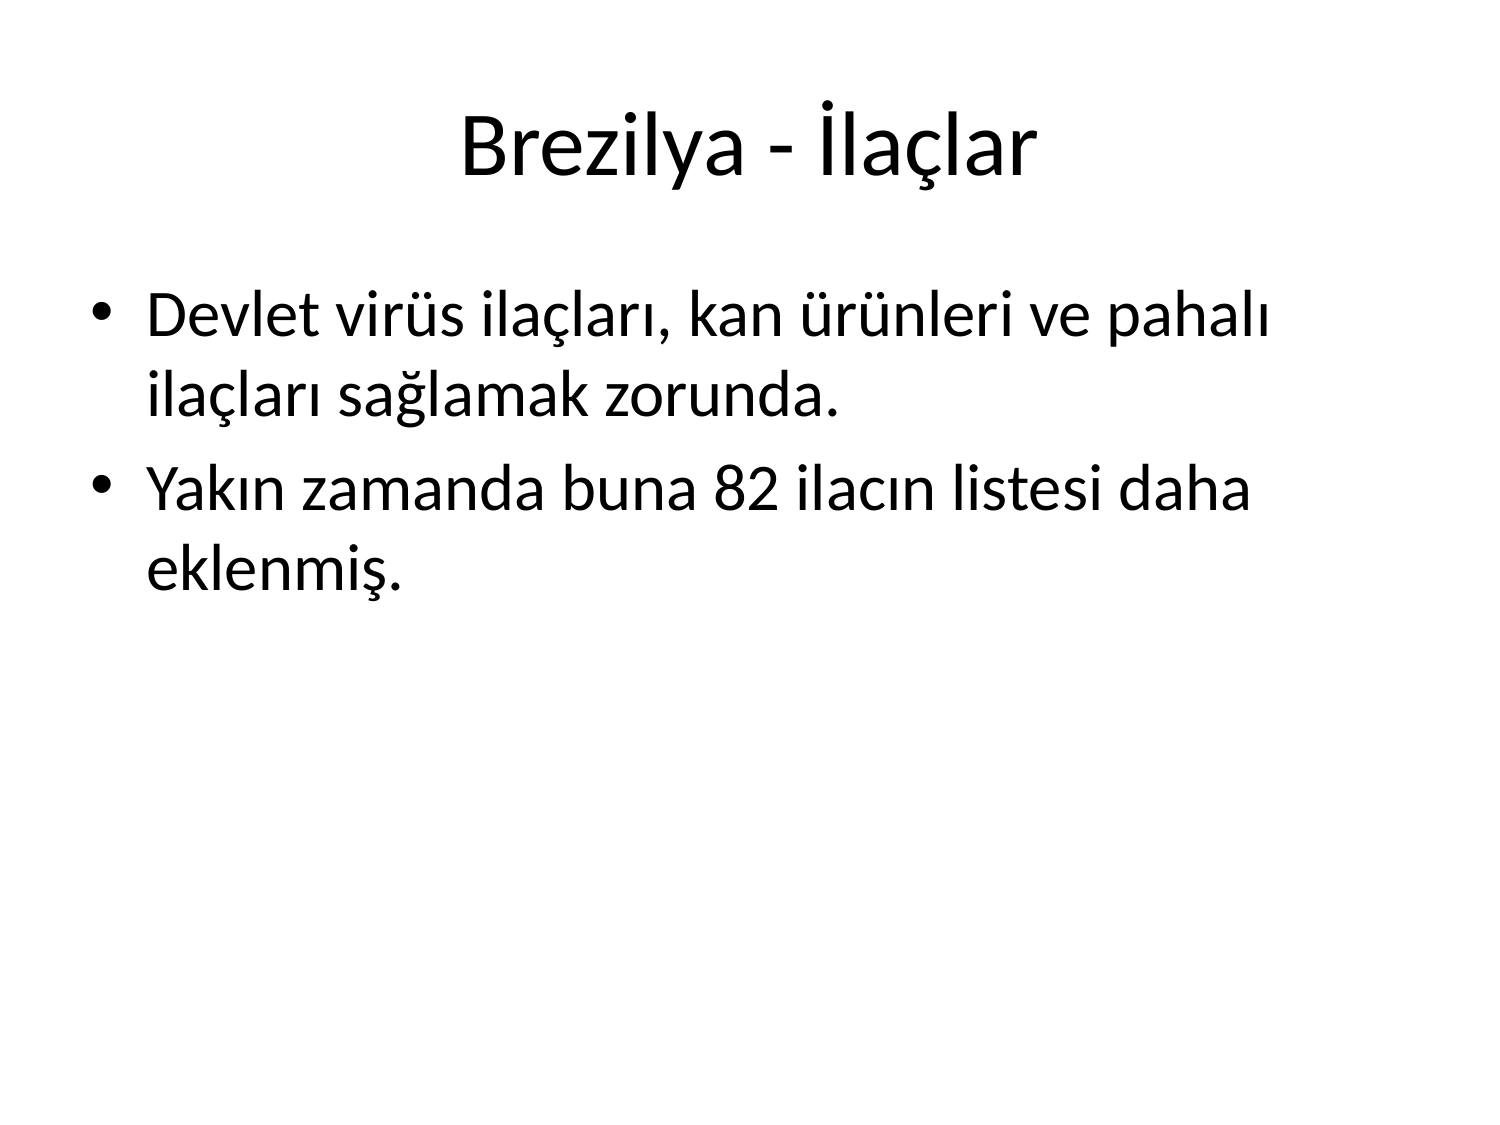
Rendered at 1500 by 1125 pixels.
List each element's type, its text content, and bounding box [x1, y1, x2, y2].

list Devlet virüs ilaçları, kan ürünleri ve pahalı ilaçları sağlamak zorunda. Yakın zamanda buna 82 ilacın listesi daha eklenmiş. [75, 262, 1425, 1005]
title Brezilya - İlaçlar [75, 45, 1425, 233]
